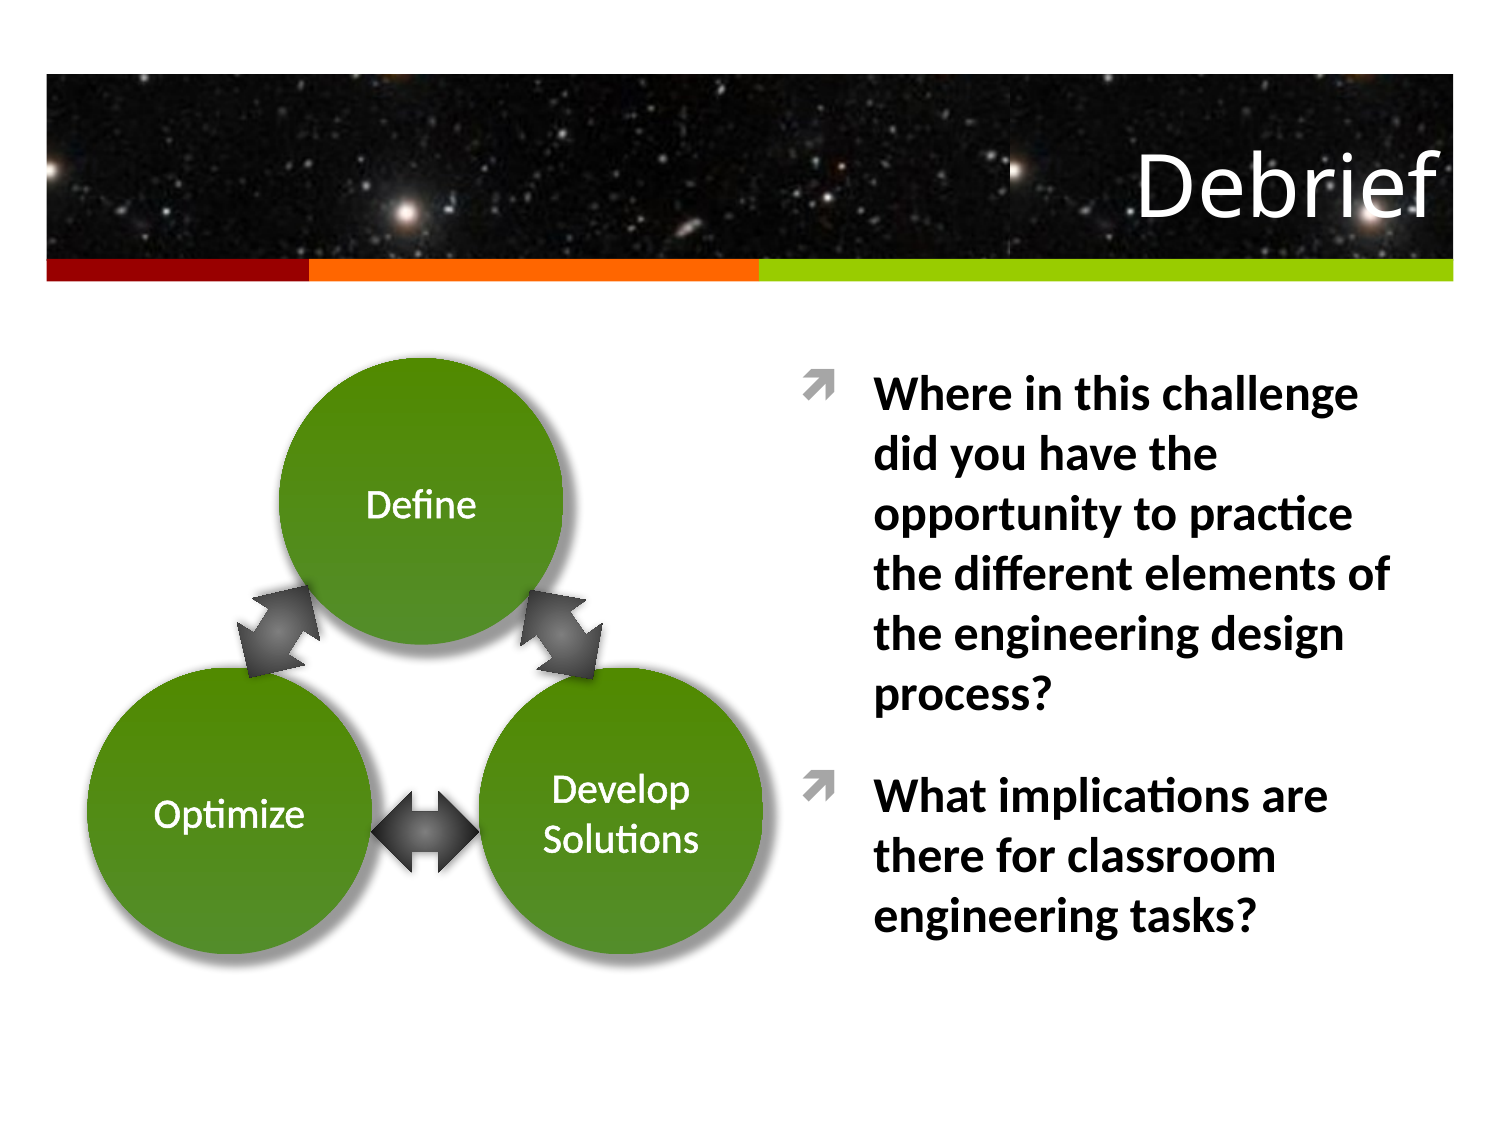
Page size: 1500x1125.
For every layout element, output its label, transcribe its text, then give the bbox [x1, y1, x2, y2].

picture [46, 74, 1454, 103]
title Debrief [46, 103, 1454, 263]
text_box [86, 357, 764, 955]
list Where in this challenge did you have the opportunity to practice the different elements of the engineering design process? What implications are there for classroom engineering tasks? [783, 352, 1429, 1005]
